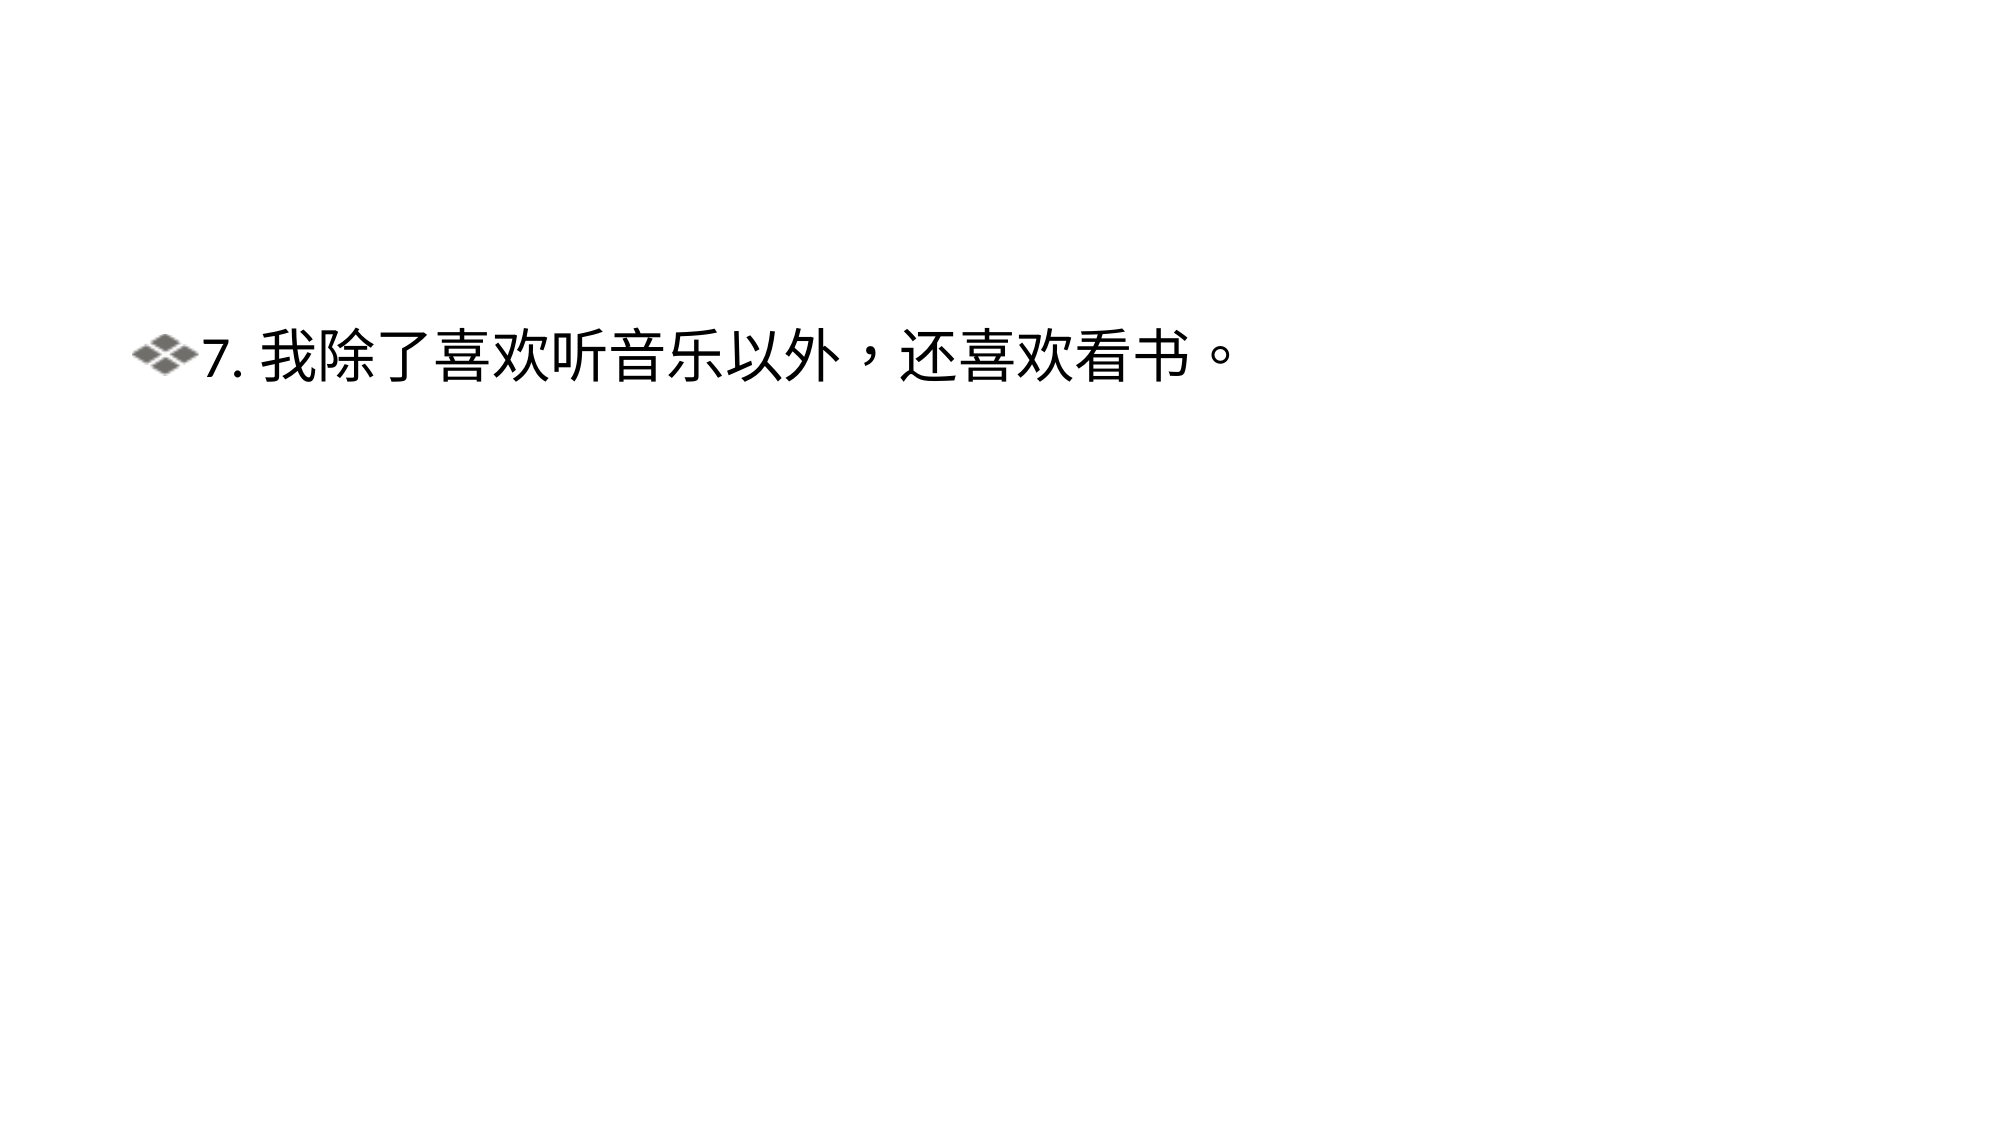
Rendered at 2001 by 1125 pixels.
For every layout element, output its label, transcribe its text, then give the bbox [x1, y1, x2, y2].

list 7.我除了喜欢听音乐以外，还喜欢看书。 [117, 319, 1883, 979]
picture [132, 334, 201, 376]
